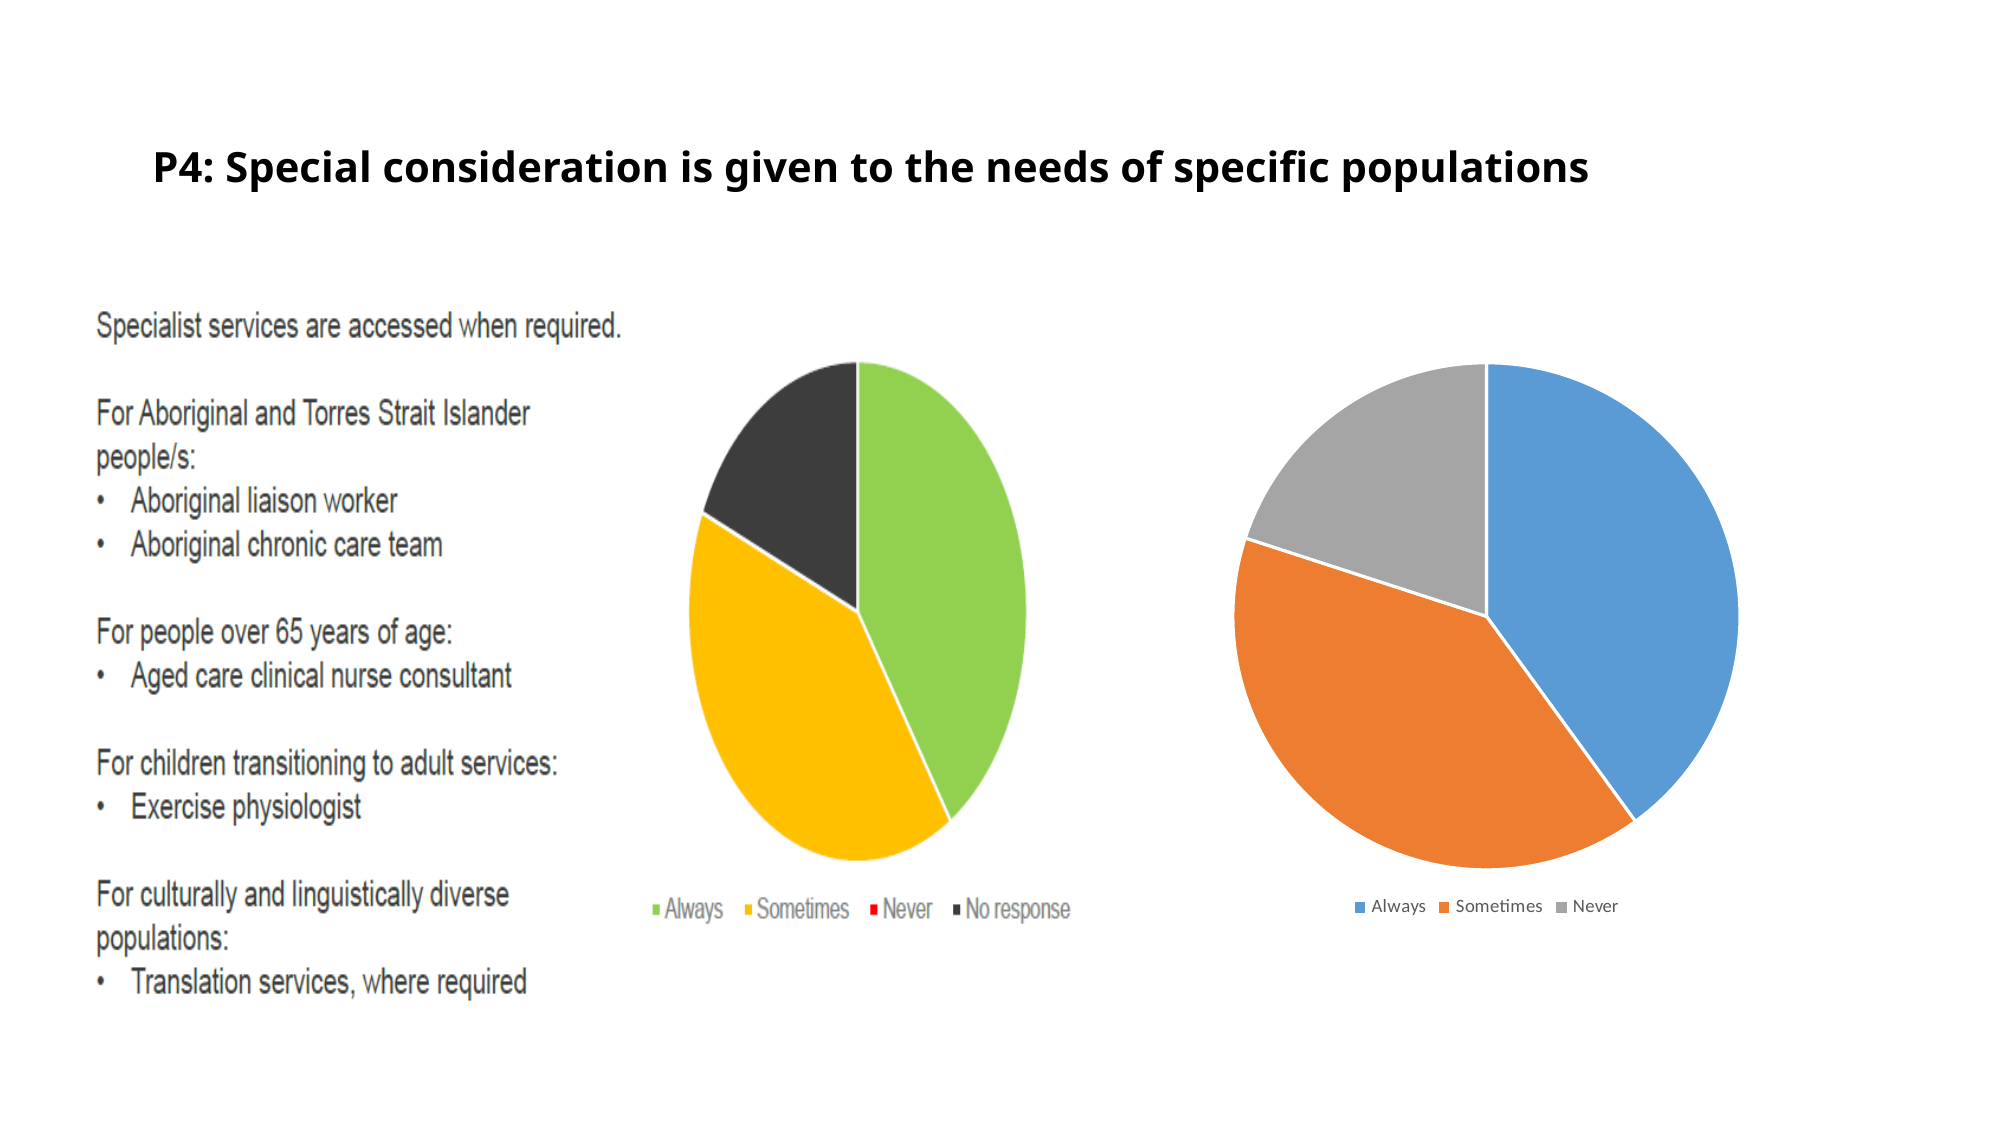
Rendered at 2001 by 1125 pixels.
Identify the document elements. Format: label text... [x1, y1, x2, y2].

title P4: Special consideration is given to the needs of specific populations [137, 59, 1863, 278]
chart [1189, 351, 1784, 923]
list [73, 289, 1094, 1022]
